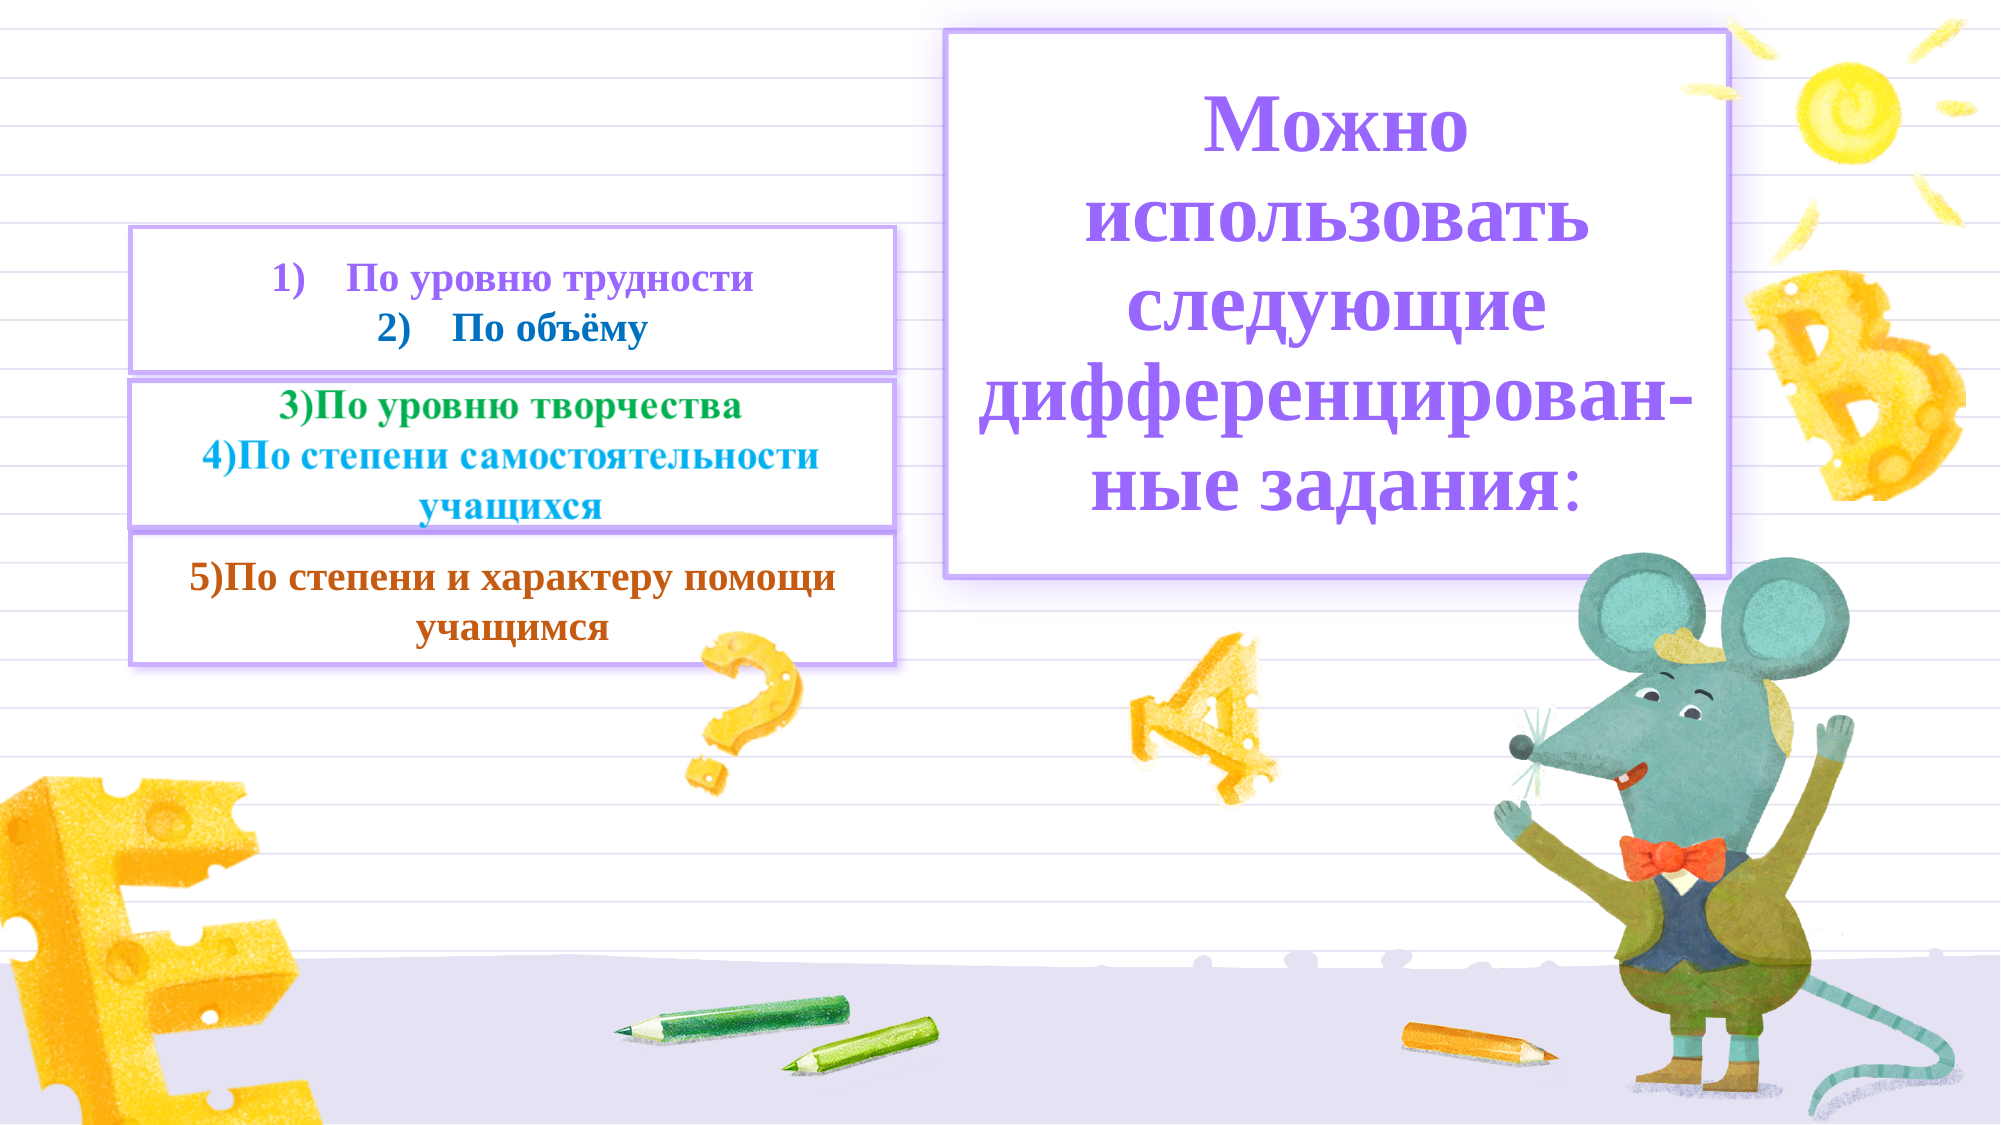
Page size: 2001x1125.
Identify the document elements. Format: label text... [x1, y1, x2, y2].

text_box 5)По степени и характеру помощи учащимся [130, 567, 896, 666]
picture [613, 552, 1965, 1125]
text_box Можно использовать следующие дифференцирован- ные задания: [945, 30, 1729, 578]
picture [1679, 14, 1979, 266]
picture [0, 776, 343, 1125]
picture [123, 361, 910, 567]
picture [1120, 631, 1282, 812]
text_box По уровню трудности По объёму [130, 226, 896, 361]
picture [684, 631, 804, 798]
picture [1742, 270, 1966, 501]
